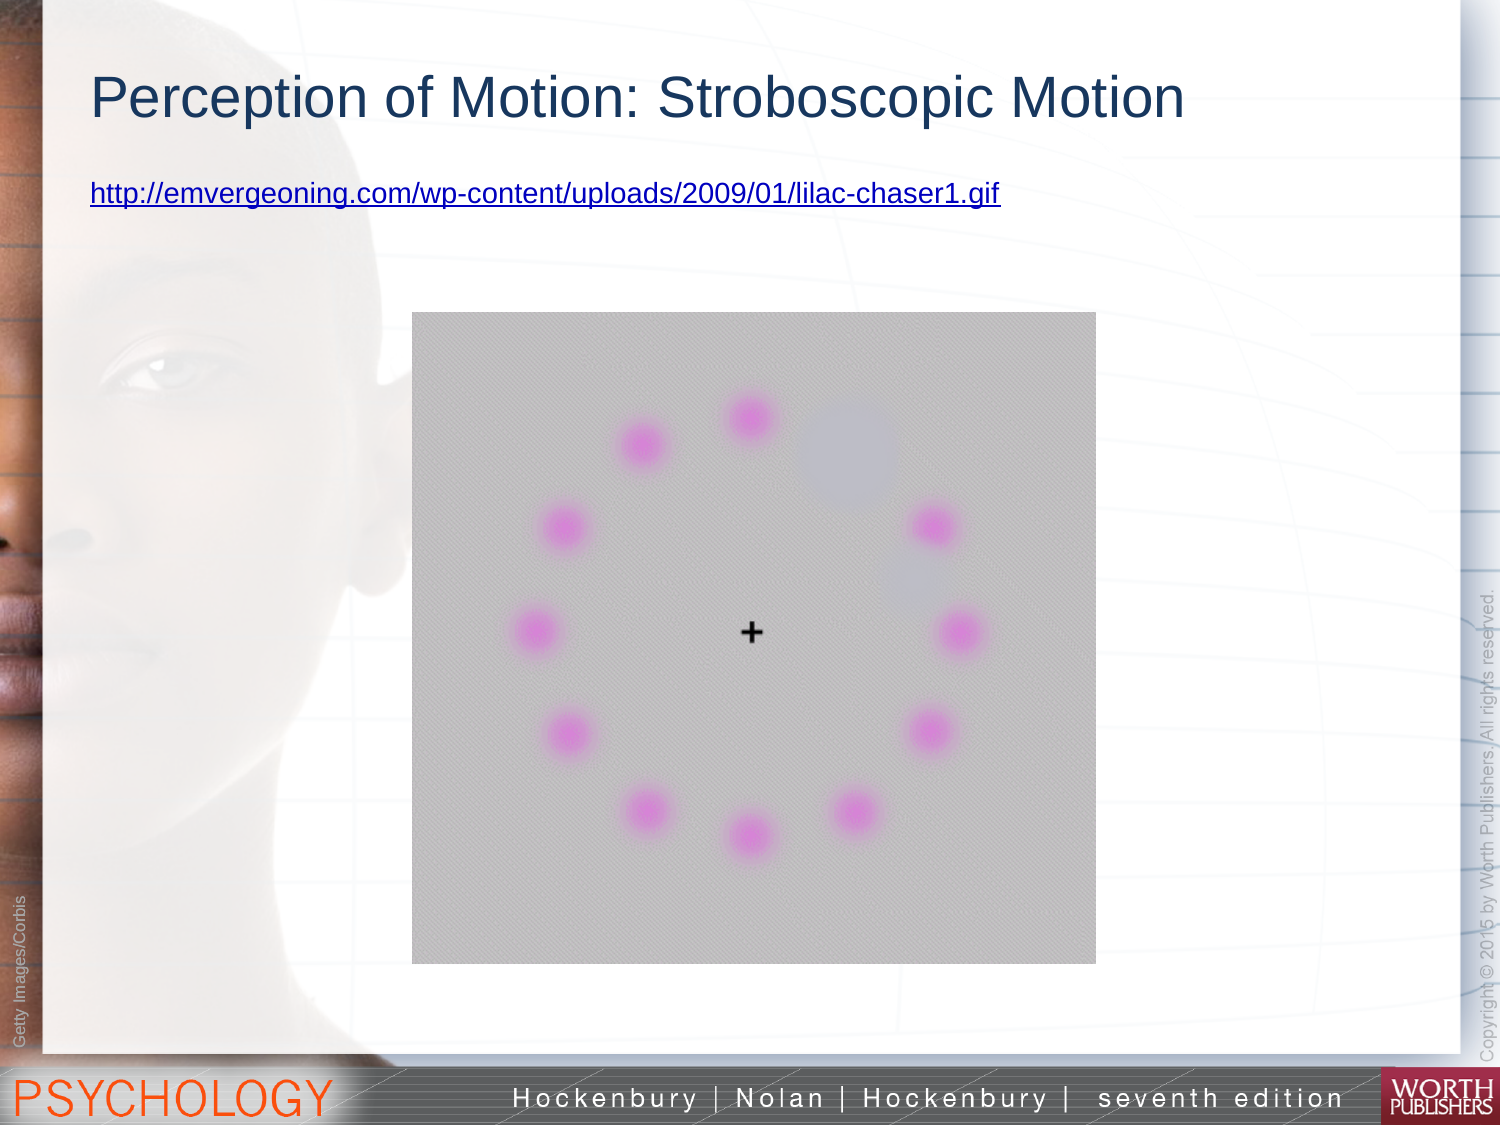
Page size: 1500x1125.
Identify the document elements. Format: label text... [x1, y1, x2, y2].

title Perception of Motion: Stroboscopic Motion http://emvergeoning.com/wp-content/uploads/2009/01/lilac-chaser1.gif [75, 45, 1425, 233]
picture [0, 0, 1500, 1125]
